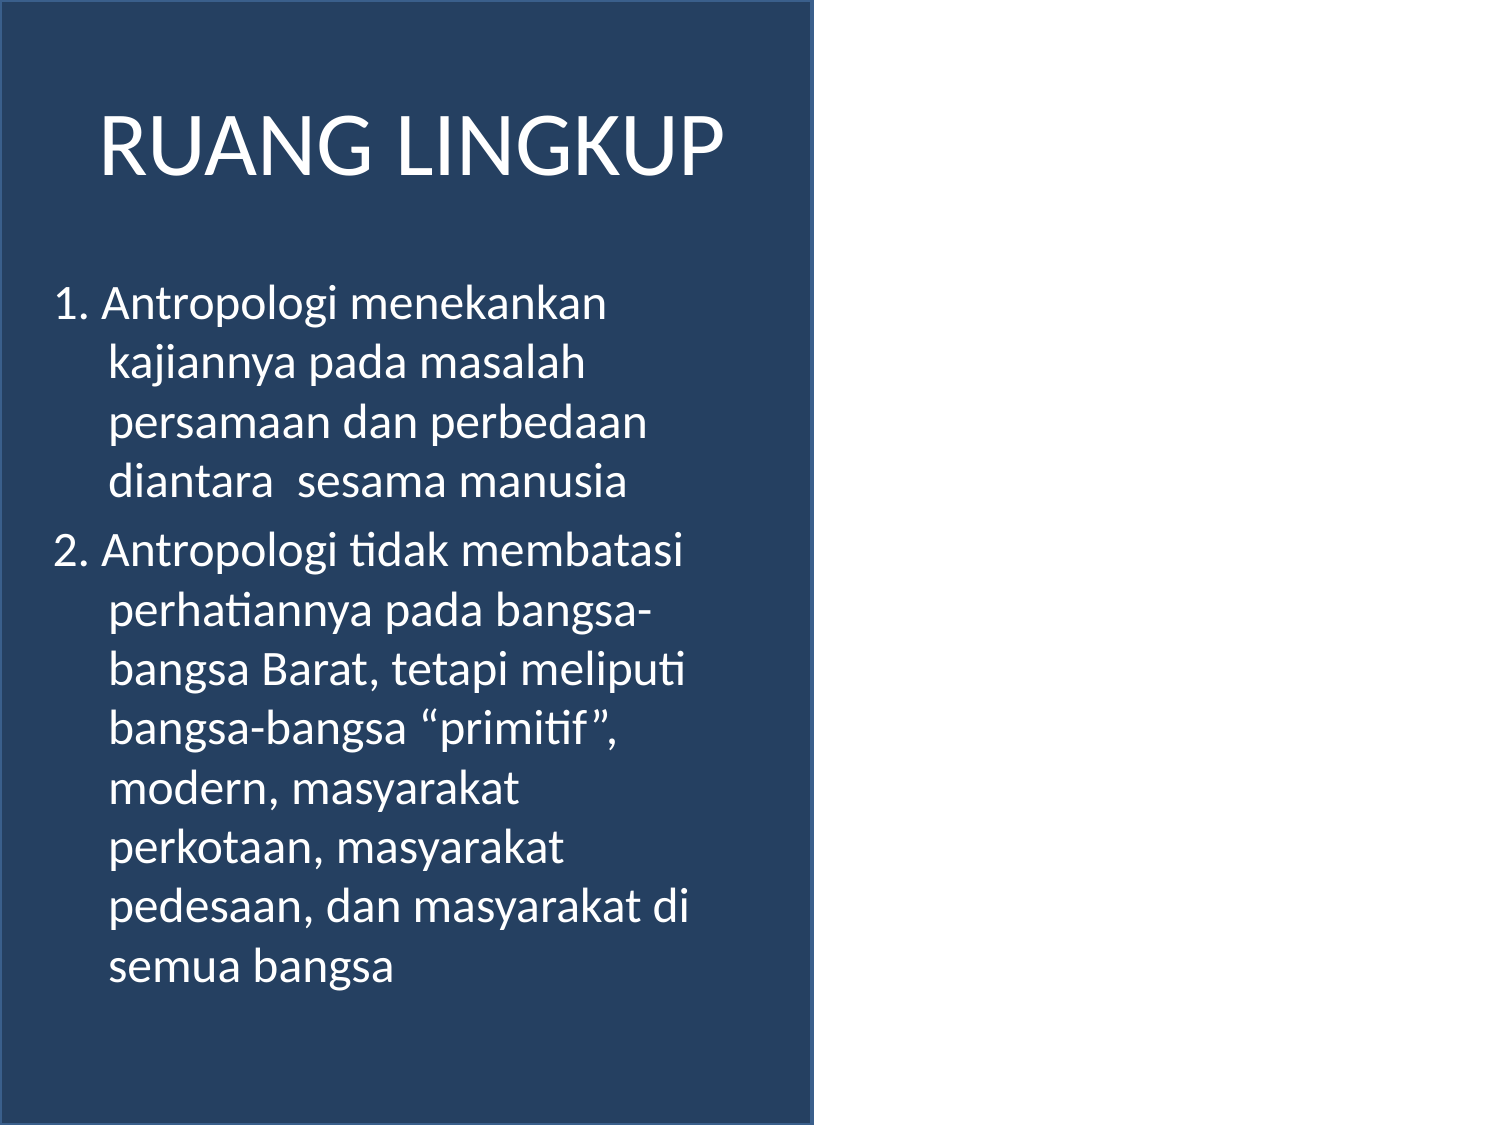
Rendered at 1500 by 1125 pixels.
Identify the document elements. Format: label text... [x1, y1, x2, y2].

text_box [0, 0, 814, 1125]
list 1. Antropologi menekankan kajiannya pada masalah persamaan dan perbedaan diantara sesama manusia 2. Antropologi tidak membatasi perhatiannya pada bangsa-bangsa Barat, tetapi meliputi bangsa-bangsa “primitif”, modern, masyarakat perkotaan, masyarakat pedesaan, dan masyarakat di semua bangsa [37, 262, 713, 1005]
title RUANG LINGKUP [75, 45, 750, 233]
